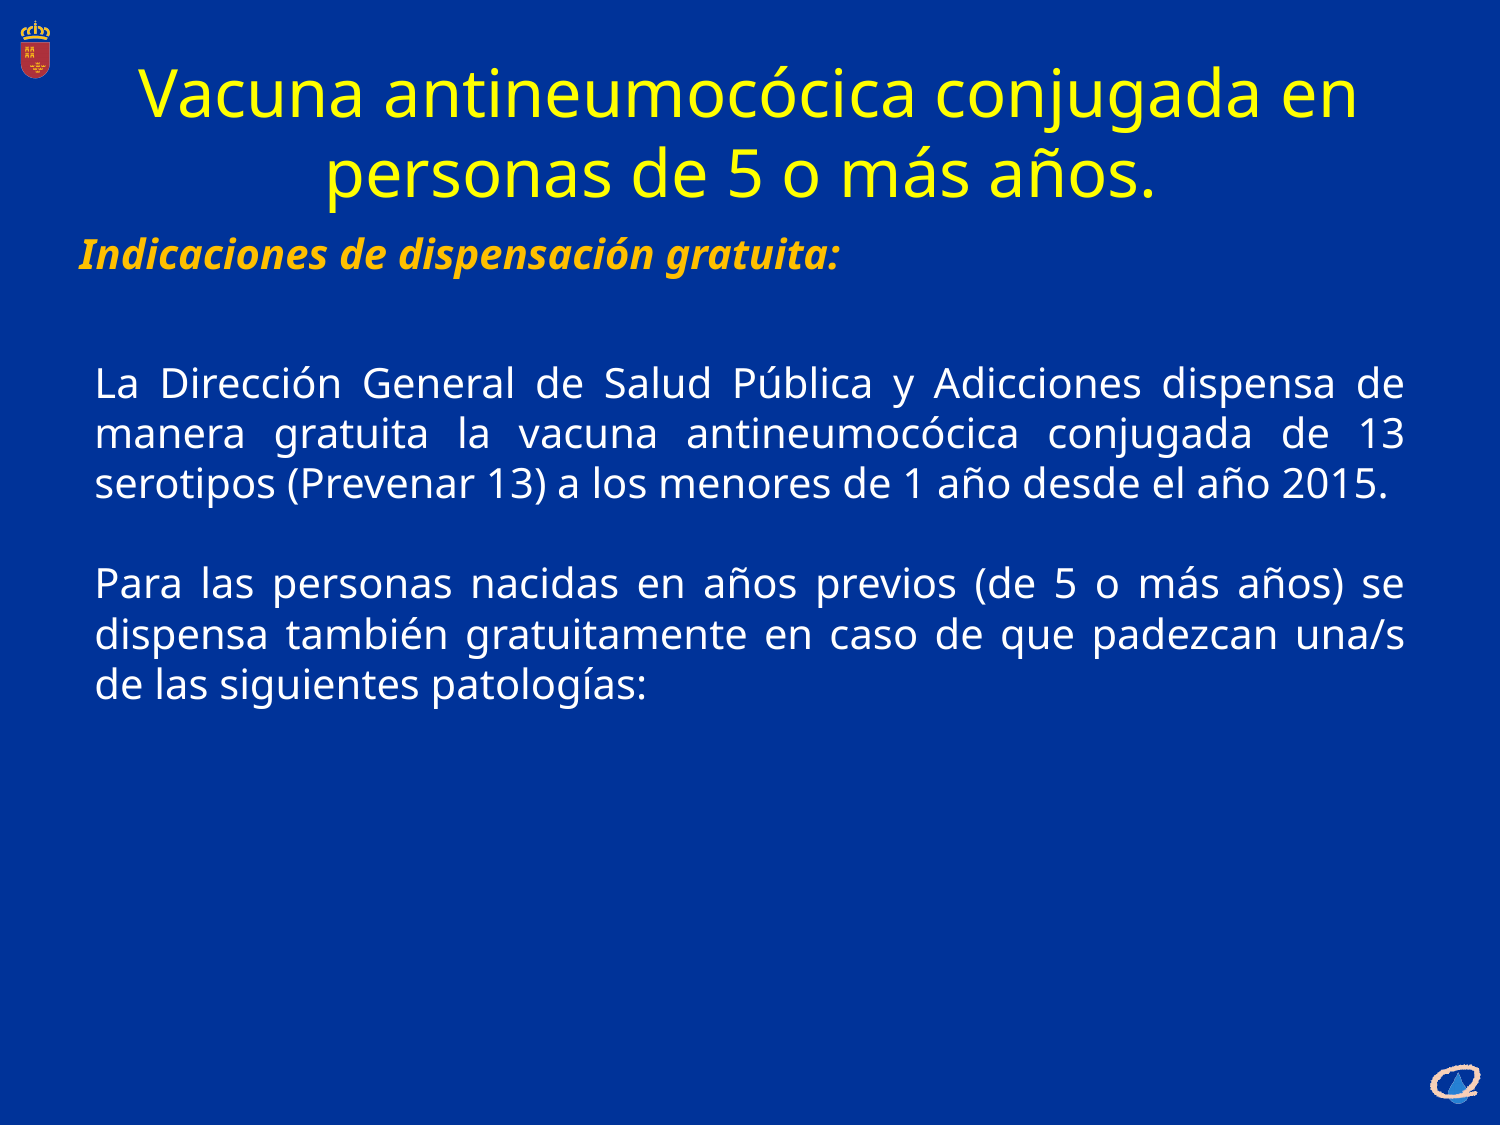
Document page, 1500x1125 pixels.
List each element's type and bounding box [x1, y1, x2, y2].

text_box [17, 18, 1482, 1104]
